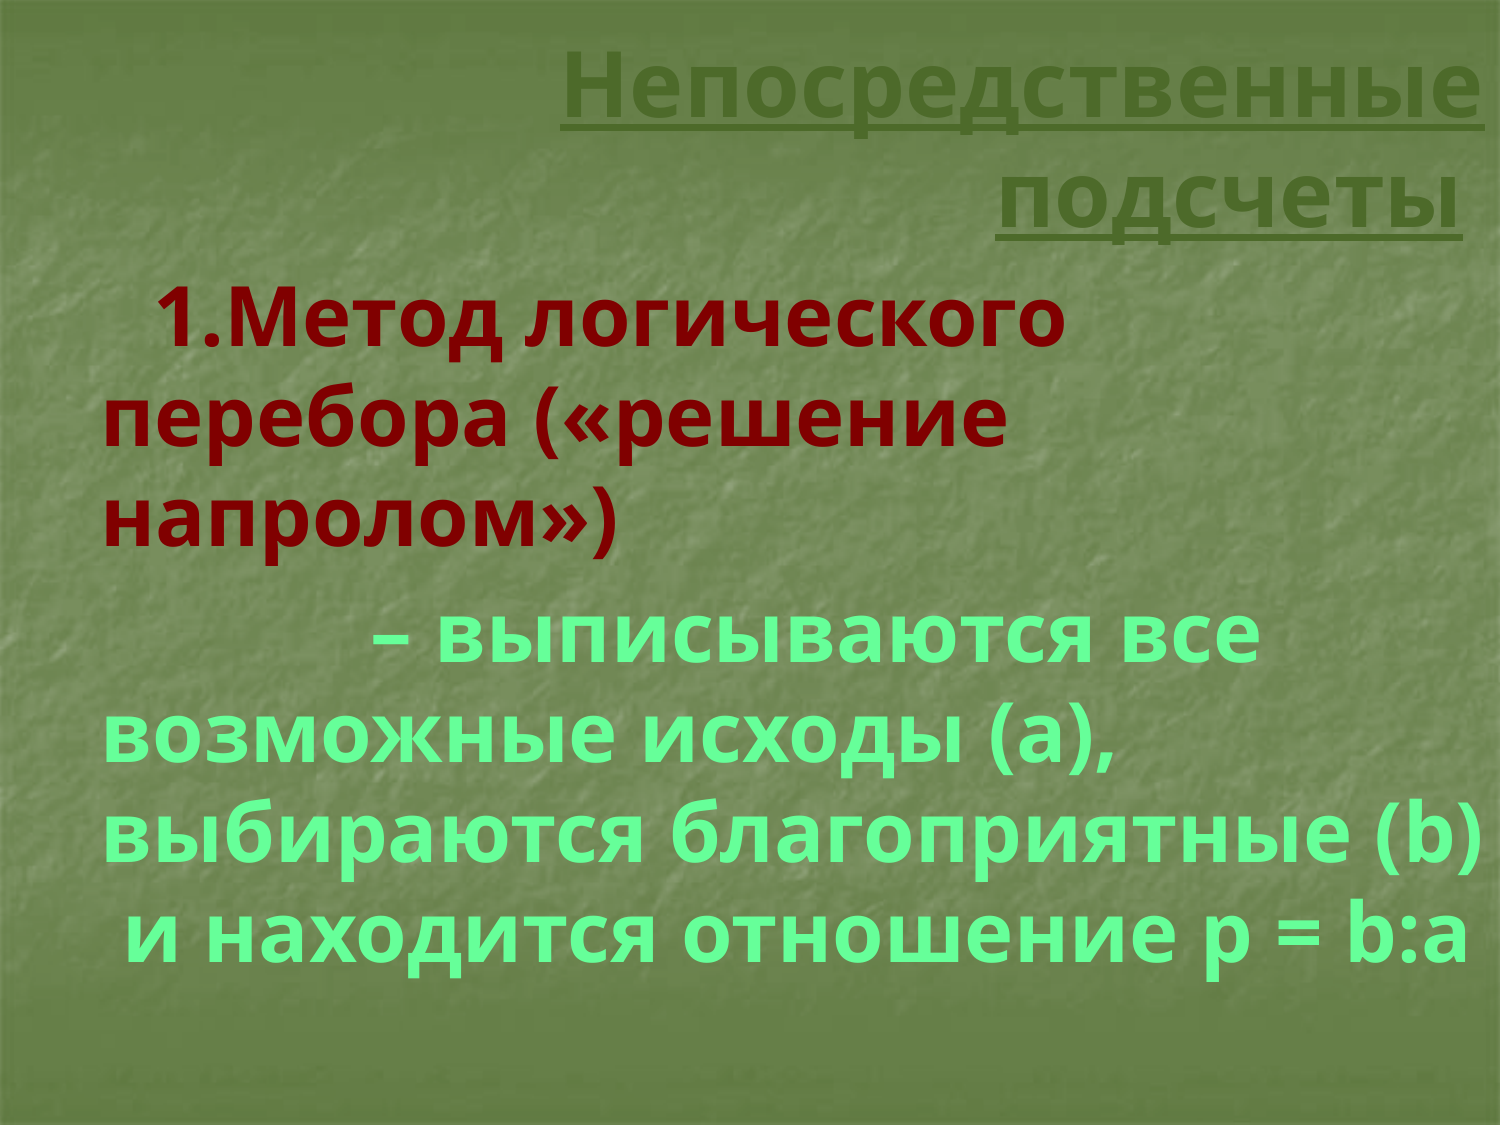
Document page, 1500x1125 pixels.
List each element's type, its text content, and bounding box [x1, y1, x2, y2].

title Непосредственные подсчеты [76, 54, 1500, 217]
list 1.Метод логического перебора («решение напролом») – выписываются все возможные исходы (а), выбираются благоприятные (b) и находится отношение p = b:a [29, 255, 1500, 1071]
